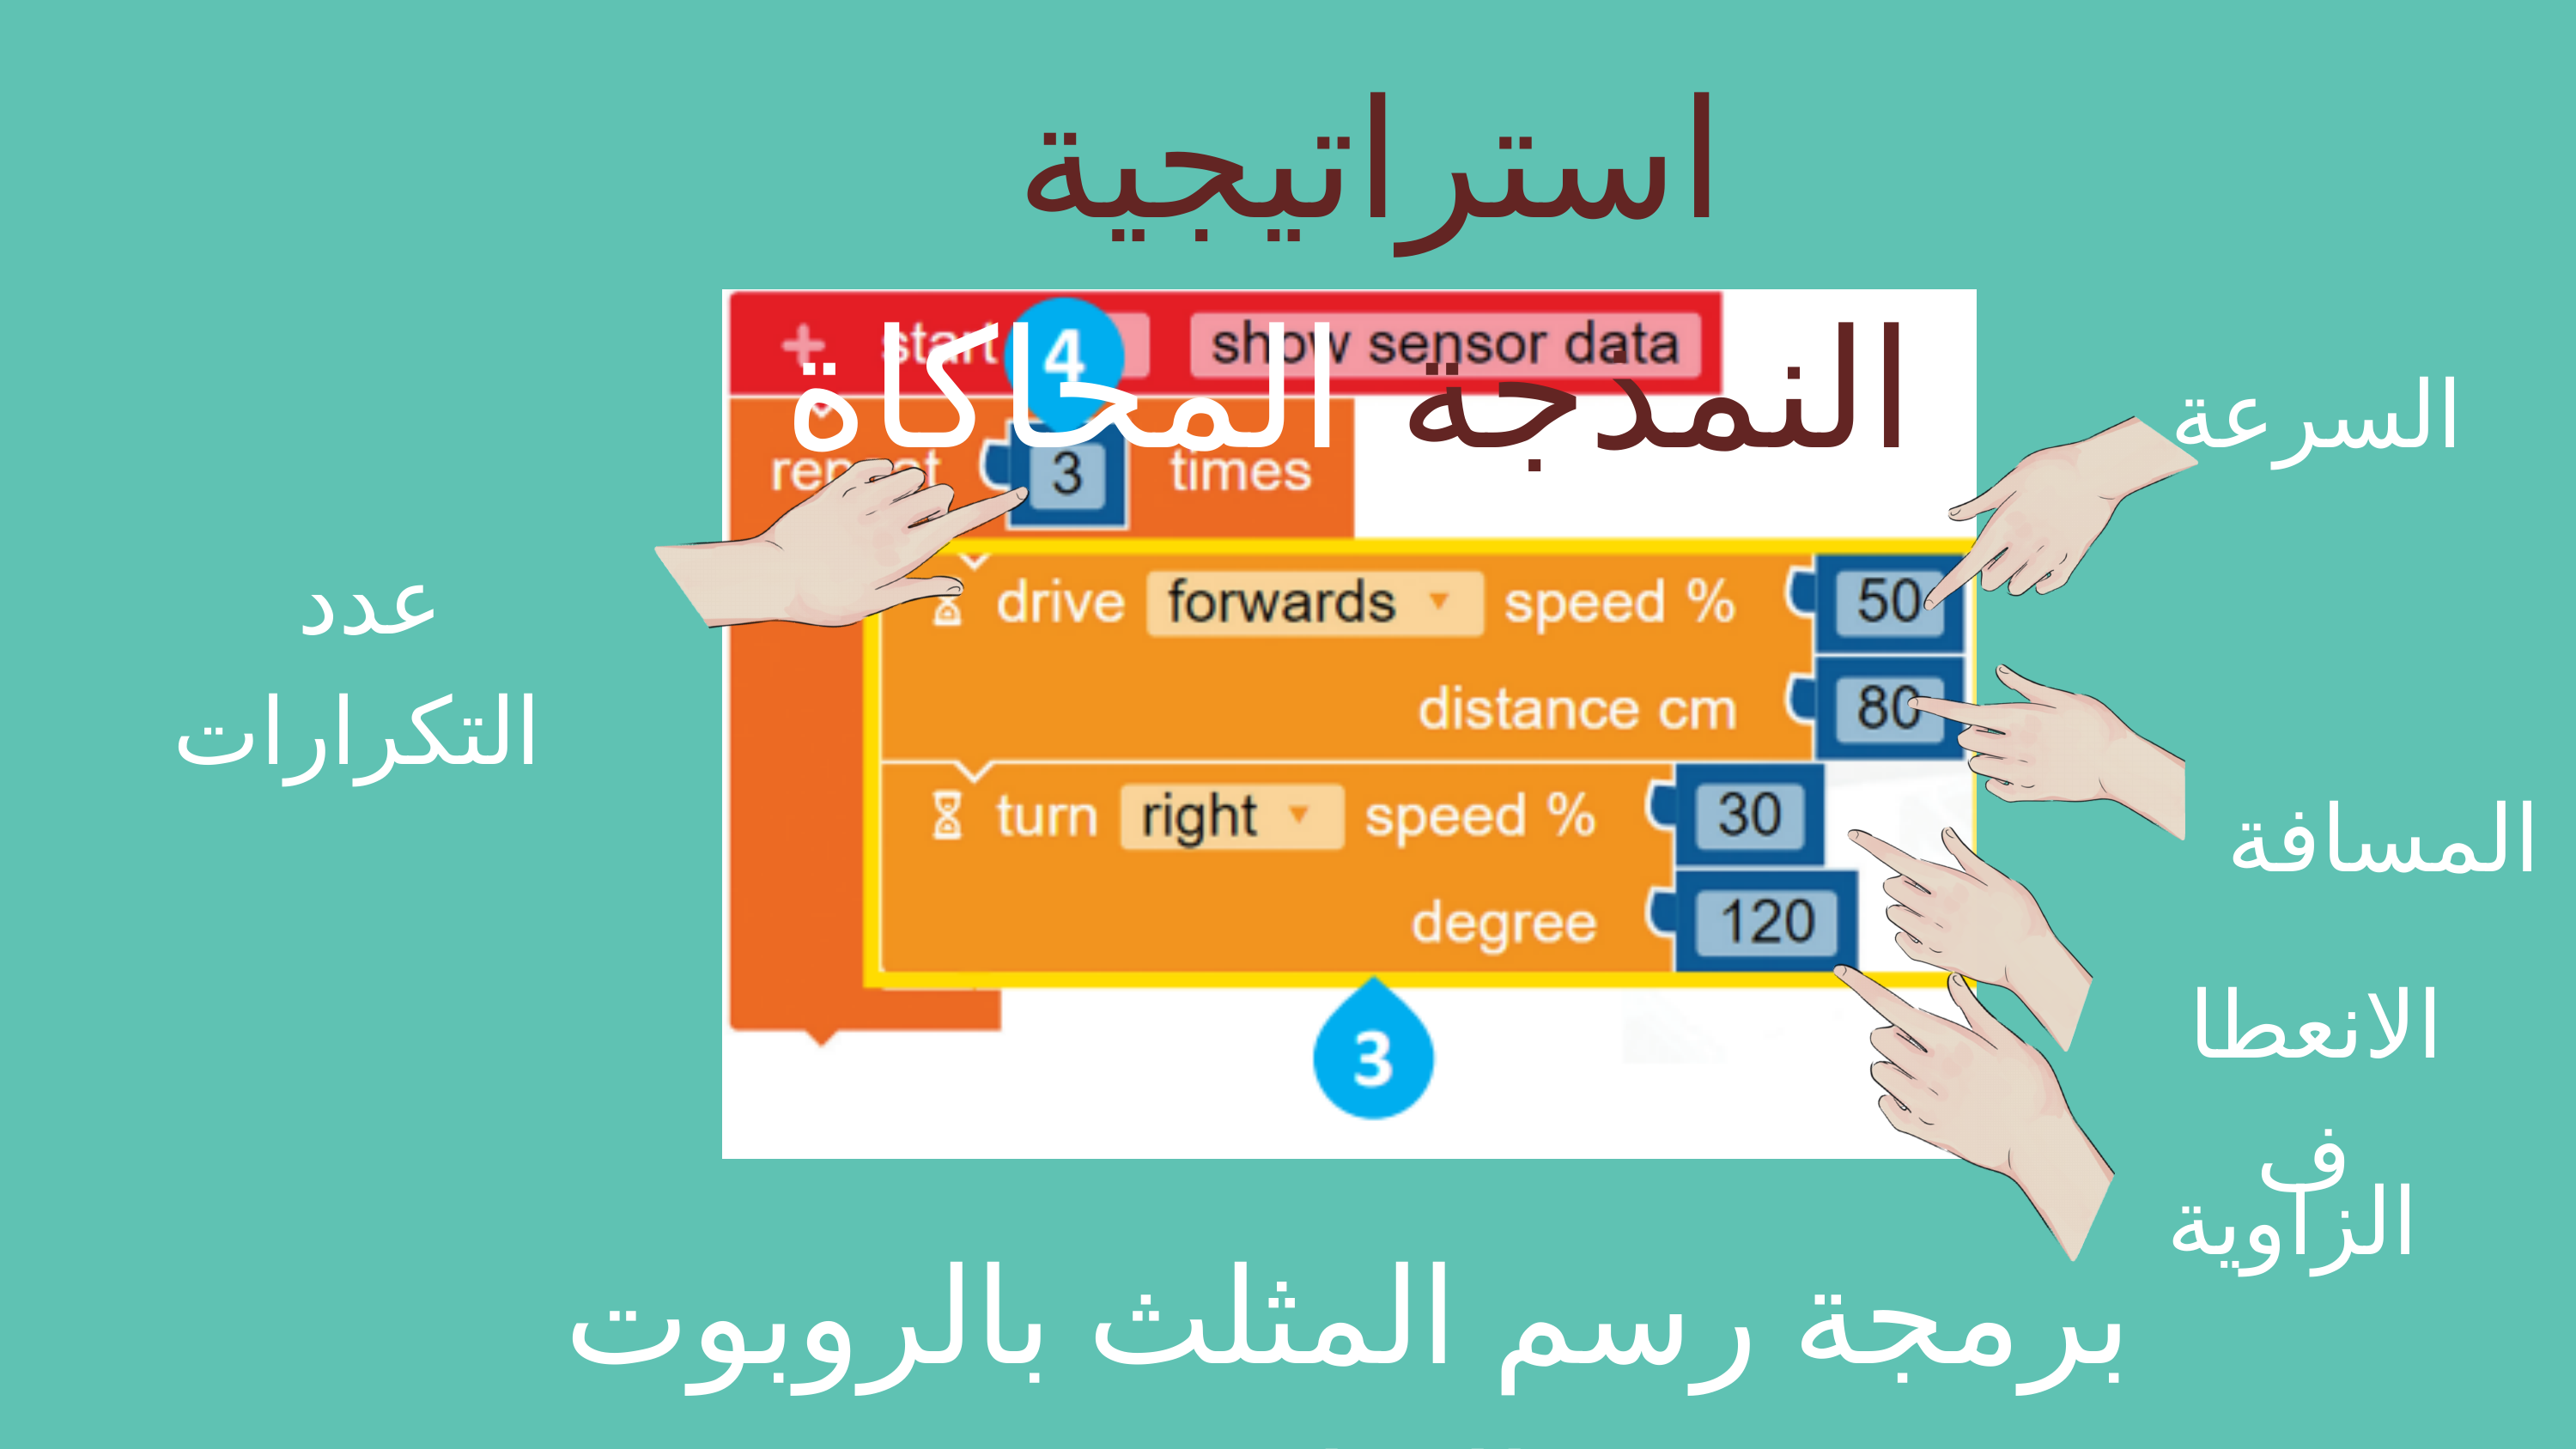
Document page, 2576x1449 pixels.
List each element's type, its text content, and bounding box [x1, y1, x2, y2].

text_box عدد التكرارات [146, 522, 594, 783]
picture [653, 289, 2198, 1264]
text_box الزاوية [2100, 1143, 2486, 1273]
text_box المسافة [2138, 760, 2576, 891]
text_box الانعطاف [2156, 946, 2476, 1143]
text_box السرعة [2045, 336, 2576, 467]
text_box استراتيجية النمذجة المحاكاة [772, 20, 1927, 288]
text_box برمجة رسم المثلث بالروبوت النهائية [535, 1203, 2164, 1449]
